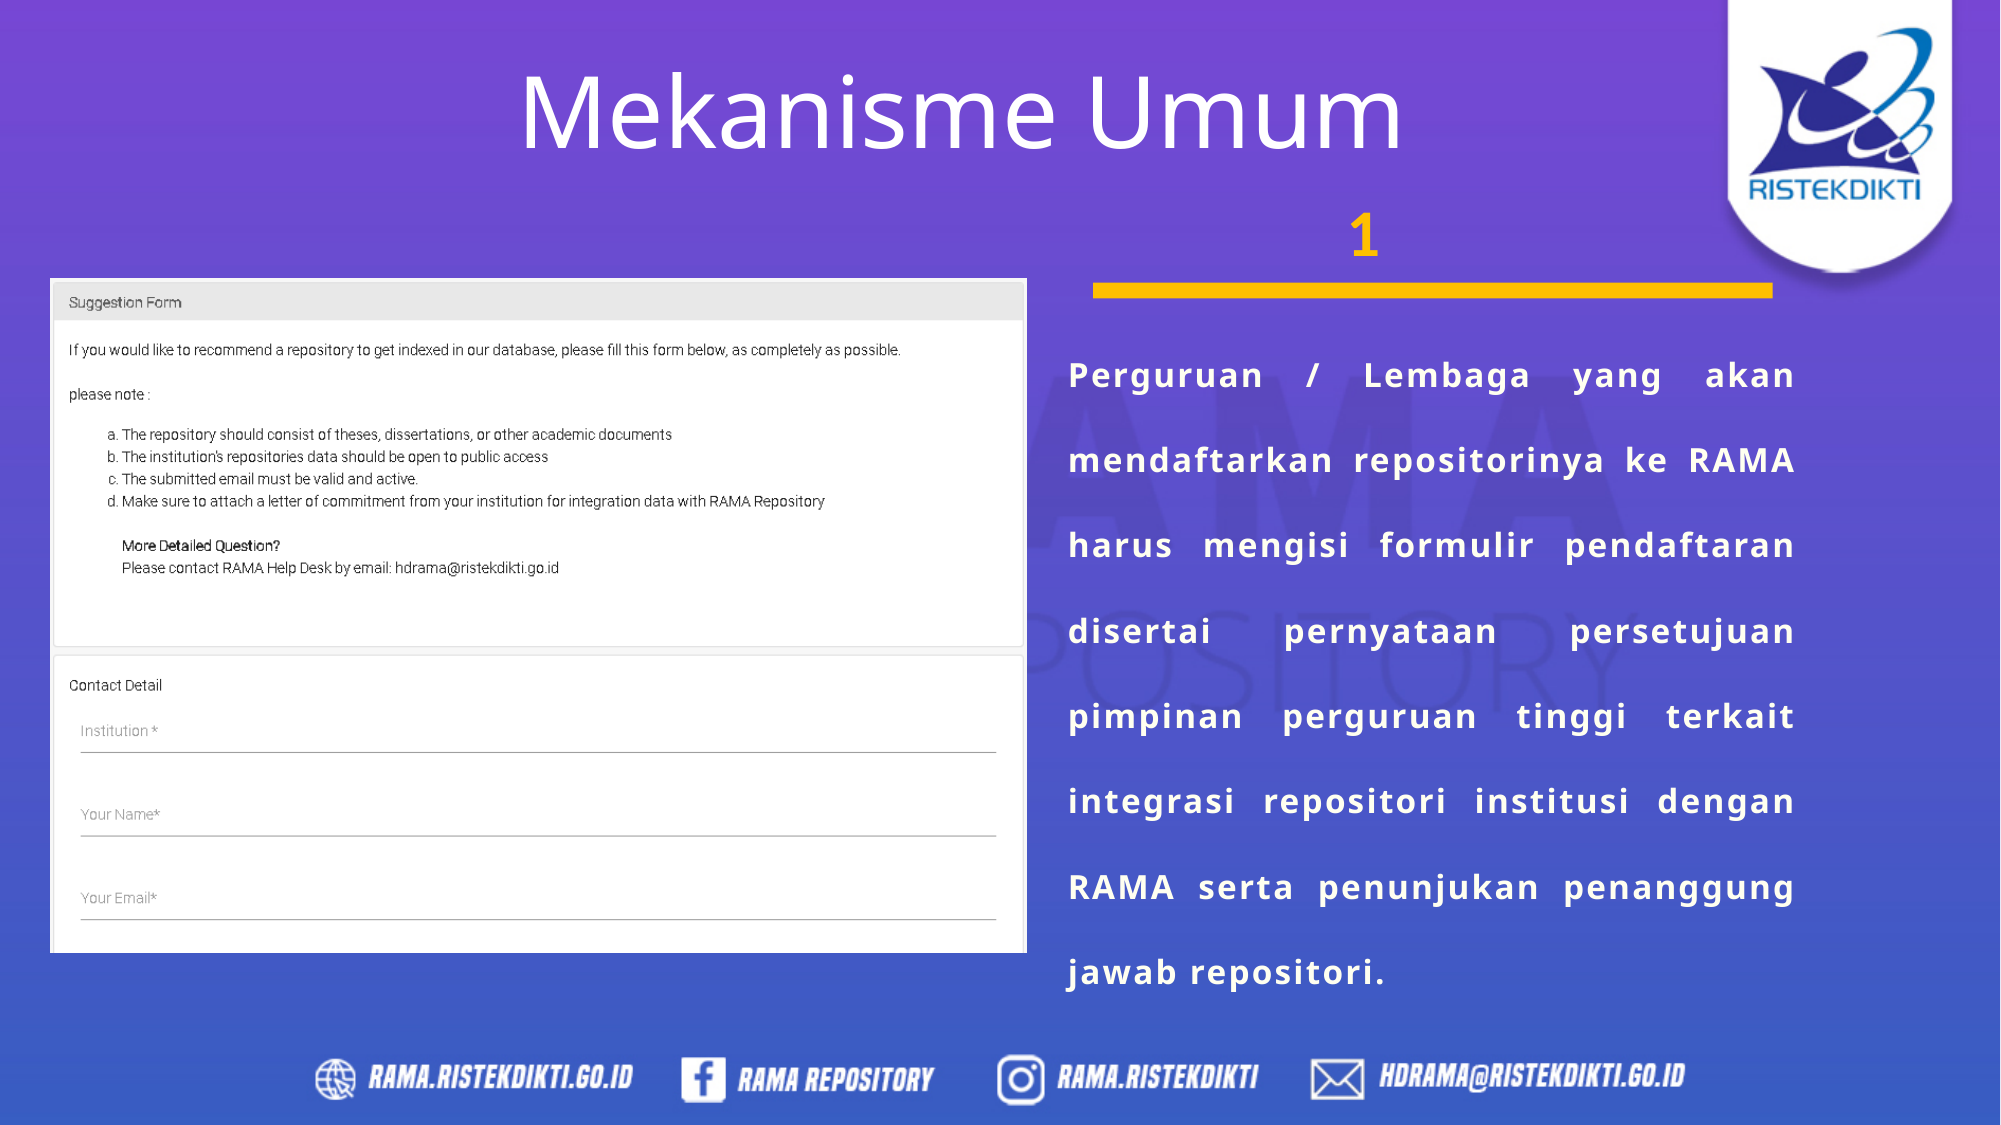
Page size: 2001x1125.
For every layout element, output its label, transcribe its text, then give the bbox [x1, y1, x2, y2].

text_box [1092, 282, 1774, 298]
text_box 1 [1331, 182, 1399, 277]
text_box Perguruan / Lembaga yang akan mendaftarkan repositorinya ke RAMA harus mengisi formulir pendaftaran disertai pernyataan persetujuan pimpinan perguruan tinggi terkait integrasi repositori institusi dengan RAMA serta penunjukan penanggung jawab repositori. [1047, 298, 1818, 1002]
picture [0, 0, 2001, 1125]
list Mekanisme Umum [106, 52, 1818, 179]
